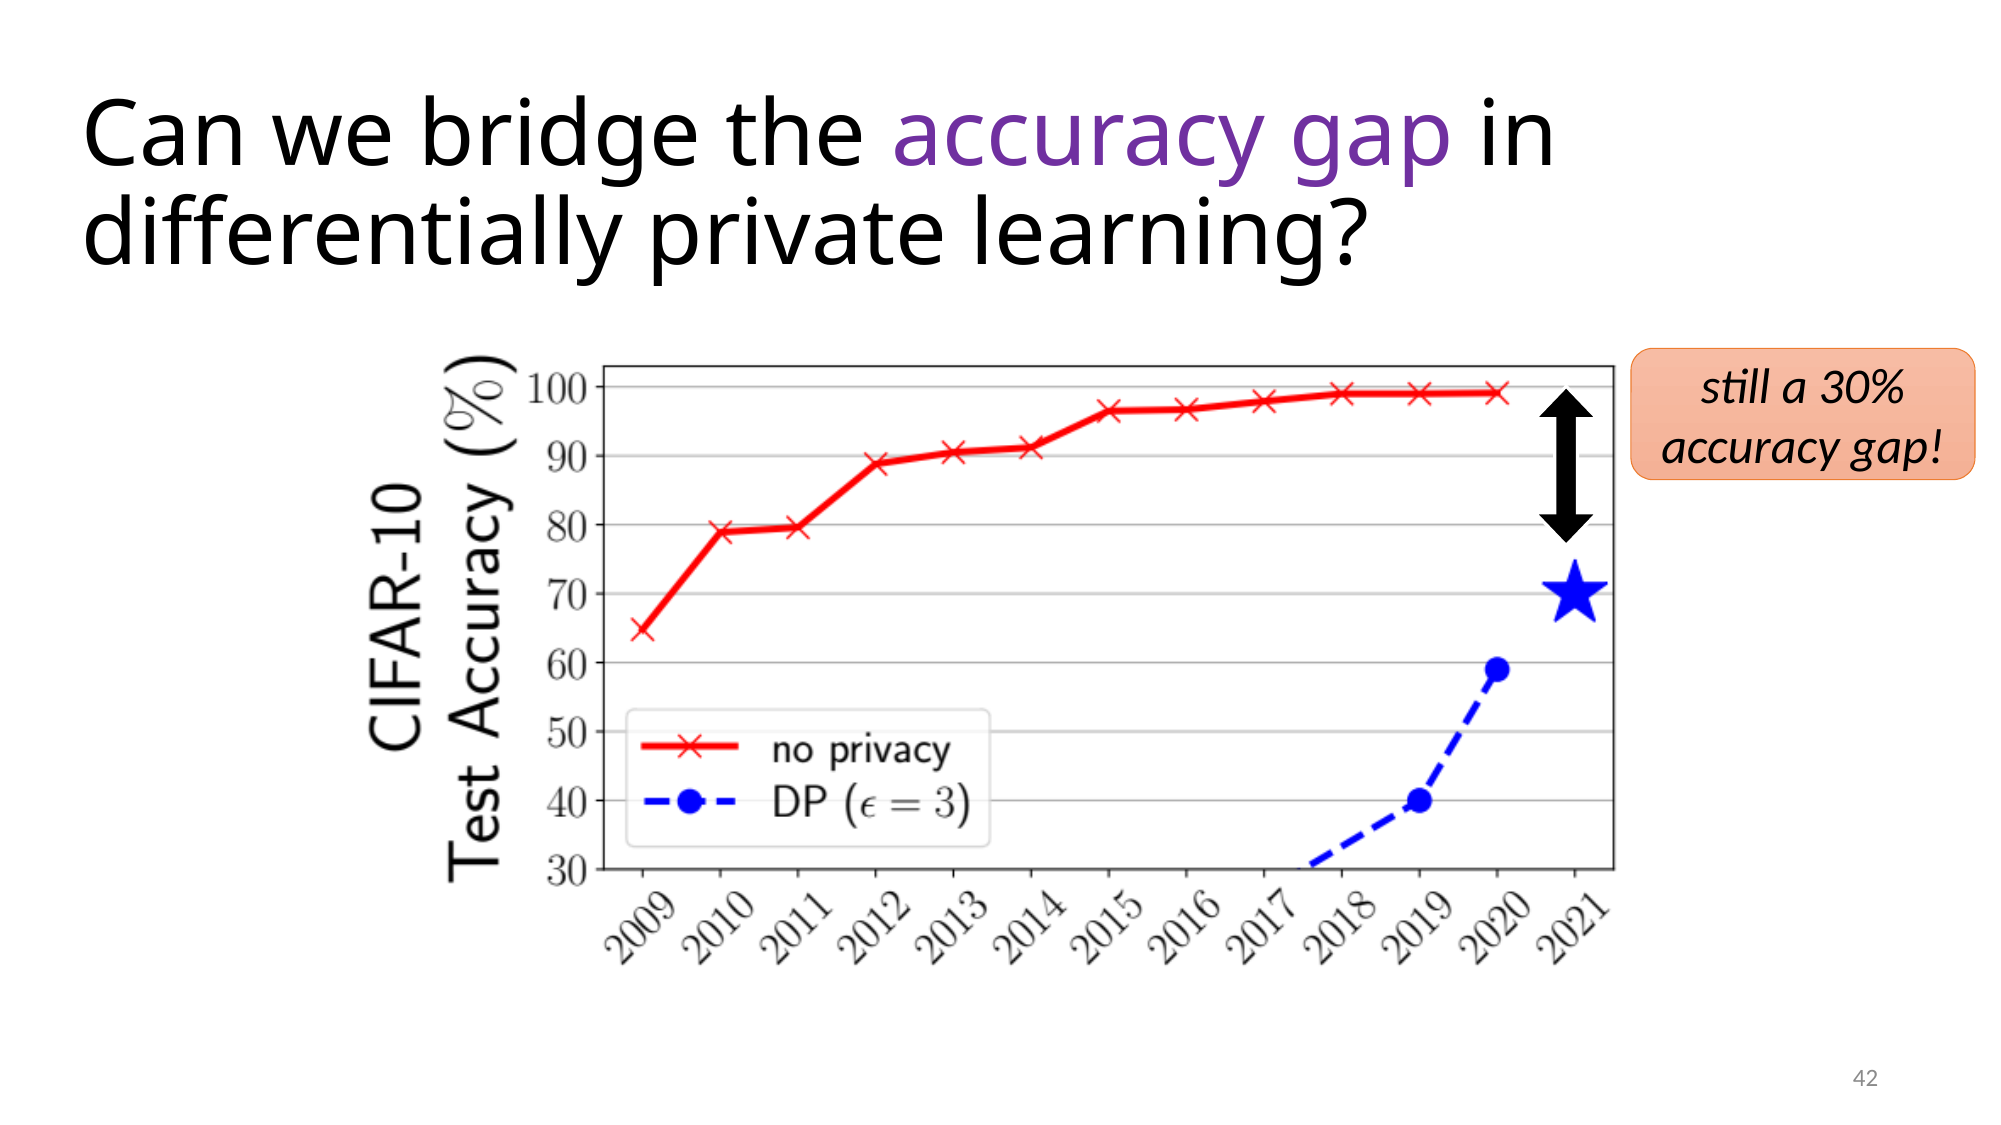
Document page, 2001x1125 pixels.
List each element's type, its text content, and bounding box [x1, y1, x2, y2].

title Can we bridge the accuracy gap in differentially private learning? [66, 78, 1938, 297]
slide_number 42 [1708, 1046, 1894, 1106]
picture [354, 335, 1631, 985]
text_box still a 30% accuracy gap! [1631, 347, 1976, 481]
